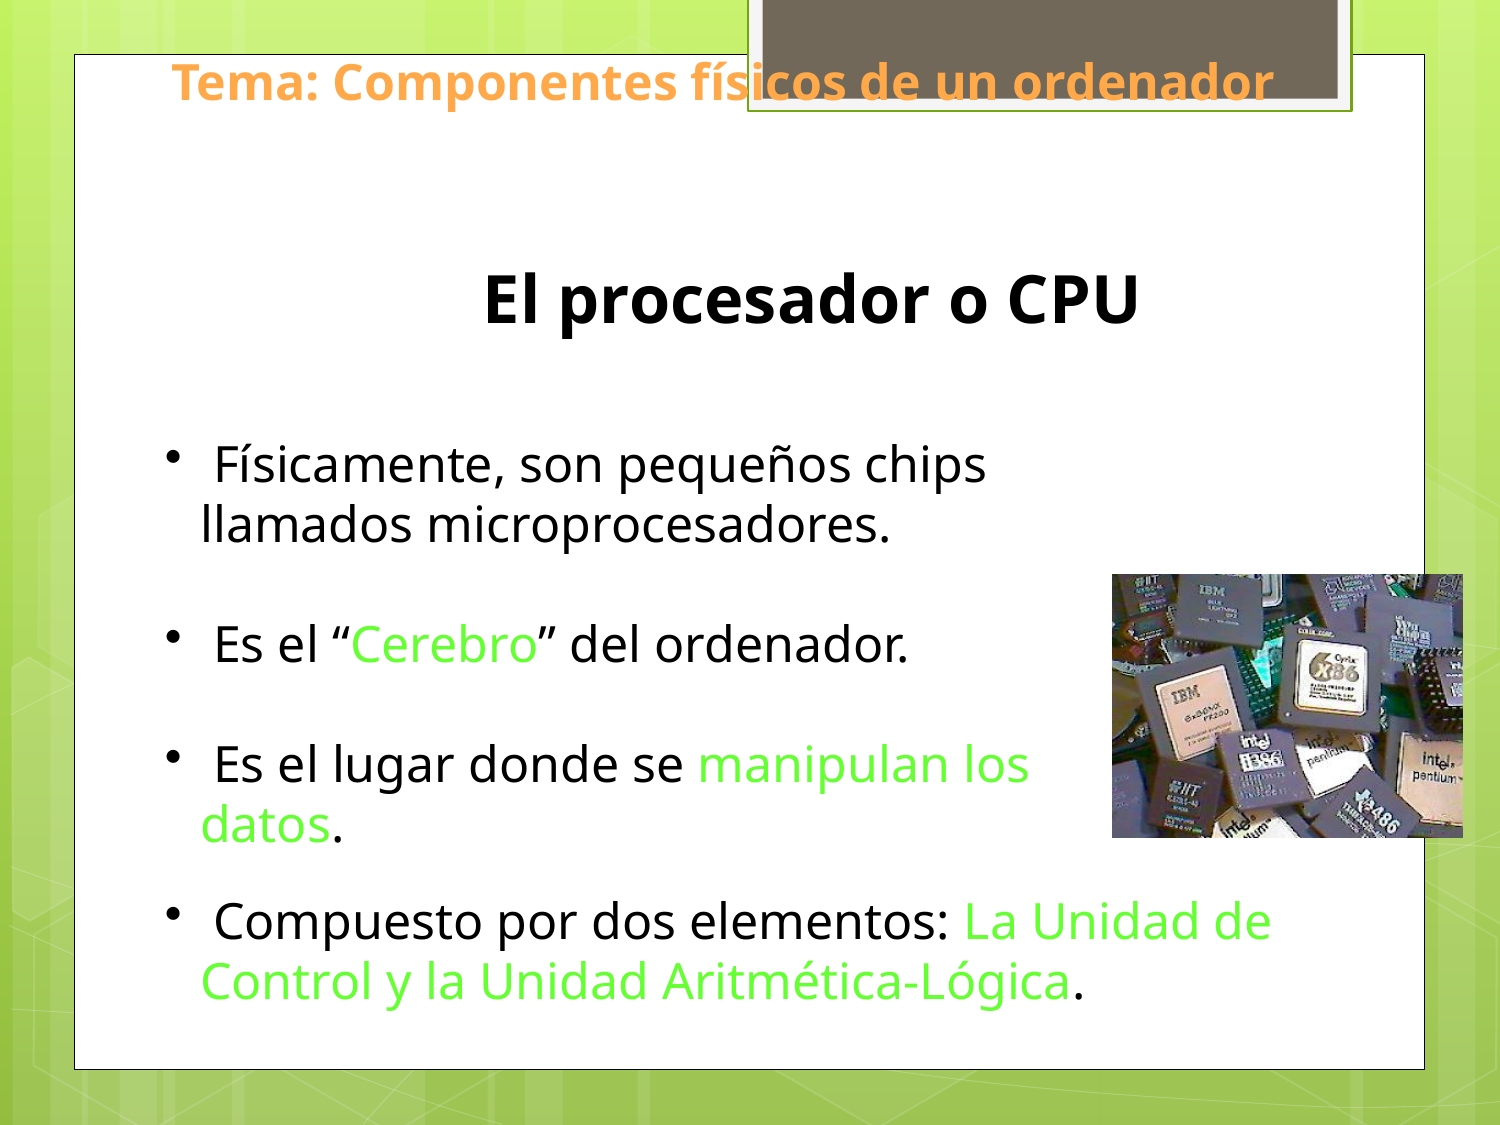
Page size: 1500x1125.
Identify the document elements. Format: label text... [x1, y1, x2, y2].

text_box Compuesto por dos elementos: La Unidad de Control y la Unidad Aritmética-Lógica. [149, 882, 1438, 1017]
picture [1112, 574, 1463, 838]
text_box Tema: Componentes físicos de un ordenador [156, 42, 1291, 118]
text_box El procesador o CPU [150, 249, 1475, 345]
text_box Físicamente, son pequeños chips llamados microprocesadores. Es el “Cerebro” del ordenador. Es el lugar donde se manipulan los datos. [150, 424, 1075, 860]
